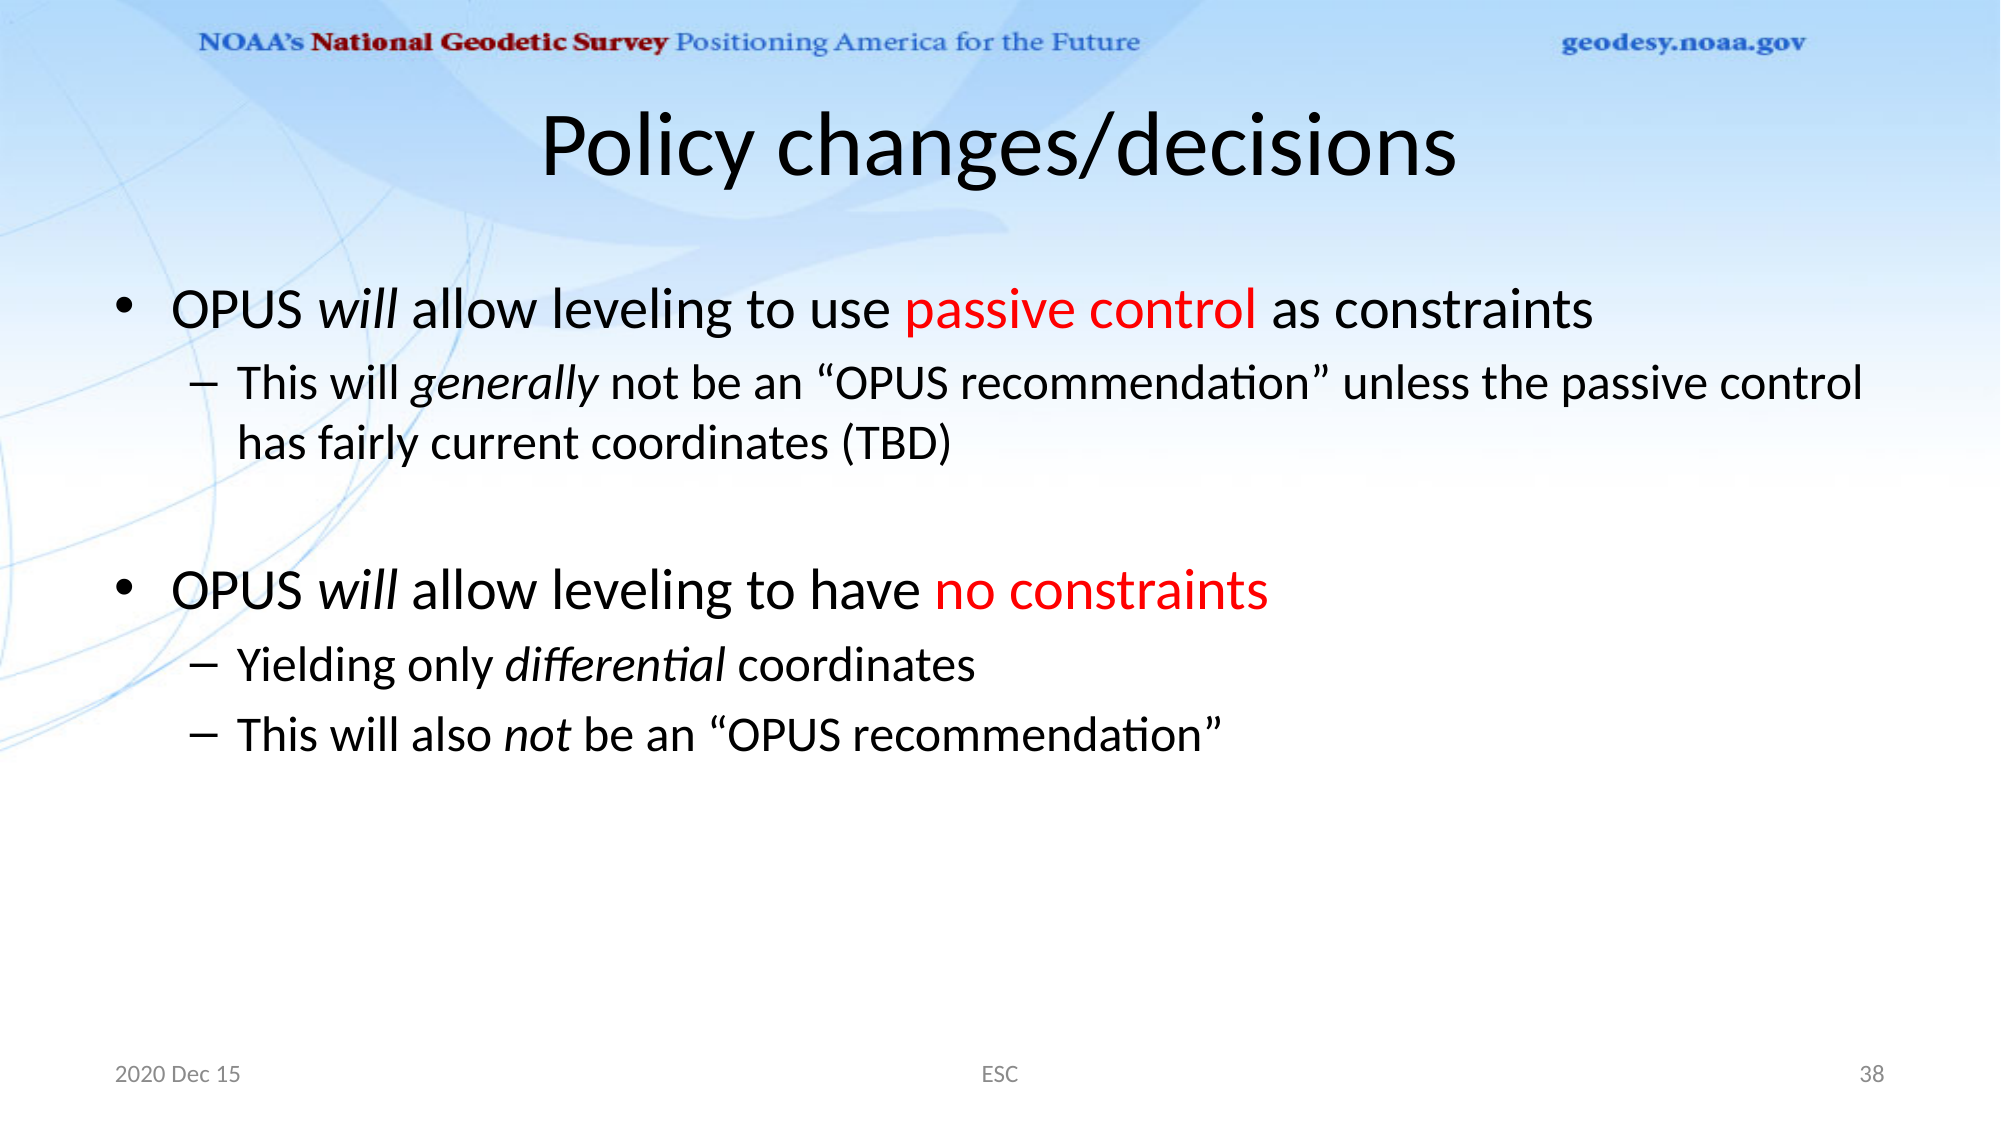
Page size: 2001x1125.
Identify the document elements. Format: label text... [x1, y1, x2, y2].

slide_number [99, 1042, 567, 1103]
footer ESC [683, 1042, 1317, 1103]
list OPUS will allow leveling to use passive control as constraints This will generally not be an “OPUS recommendation” unless the passive control has fairly current coordinates (TBD) OPUS will allow leveling to have no constraints Yielding only differential coordinates This will also not be an “OPUS recommendation” [99, 262, 1900, 1005]
slide_number 38 [1433, 1042, 1900, 1103]
title Policy changes/decisions [99, 45, 1900, 233]
picture [0, 0, 2001, 1125]
